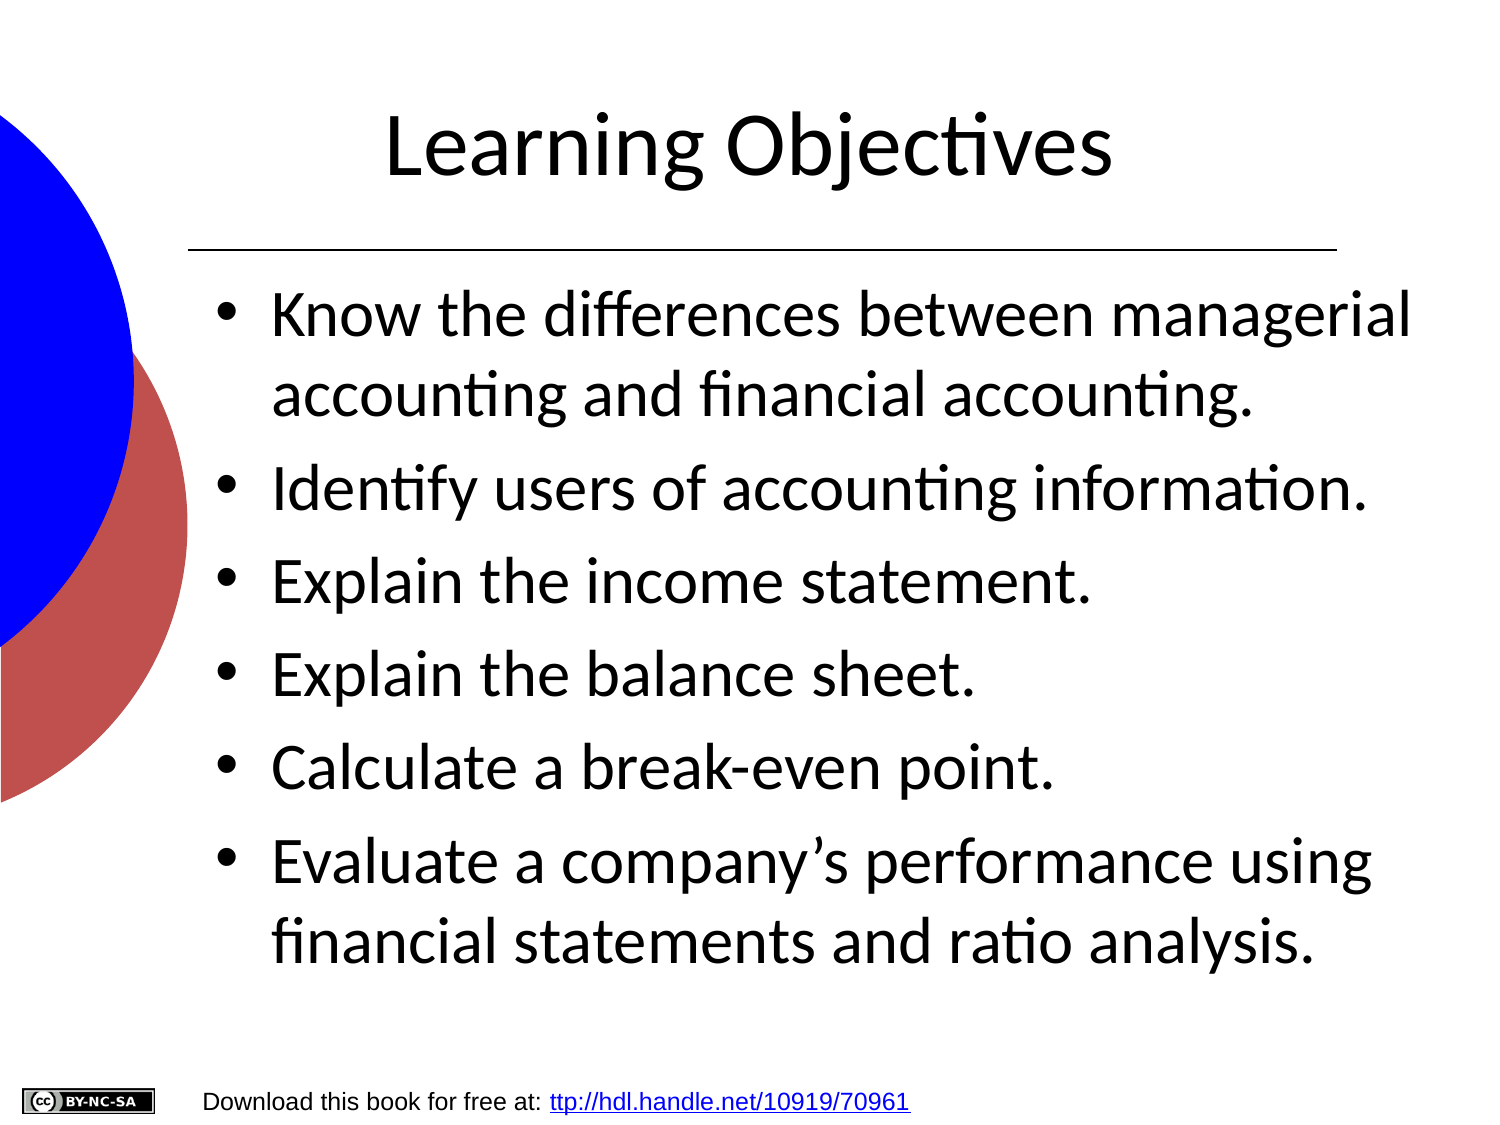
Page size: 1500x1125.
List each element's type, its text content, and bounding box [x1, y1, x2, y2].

title Learning Objectives [75, 45, 1425, 233]
picture [21, 1088, 156, 1114]
text_box Download this book for free at: ttp://hdl.handle.net/10919/70961 [187, 1078, 940, 1123]
list Know the differences between managerial accounting and financial accounting. Identify users of accounting information. Explain the income statement. Explain the balance sheet. Calculate a break-even point. Evaluate a company’s performance using financial statements and ratio analysis. [200, 262, 1475, 1005]
